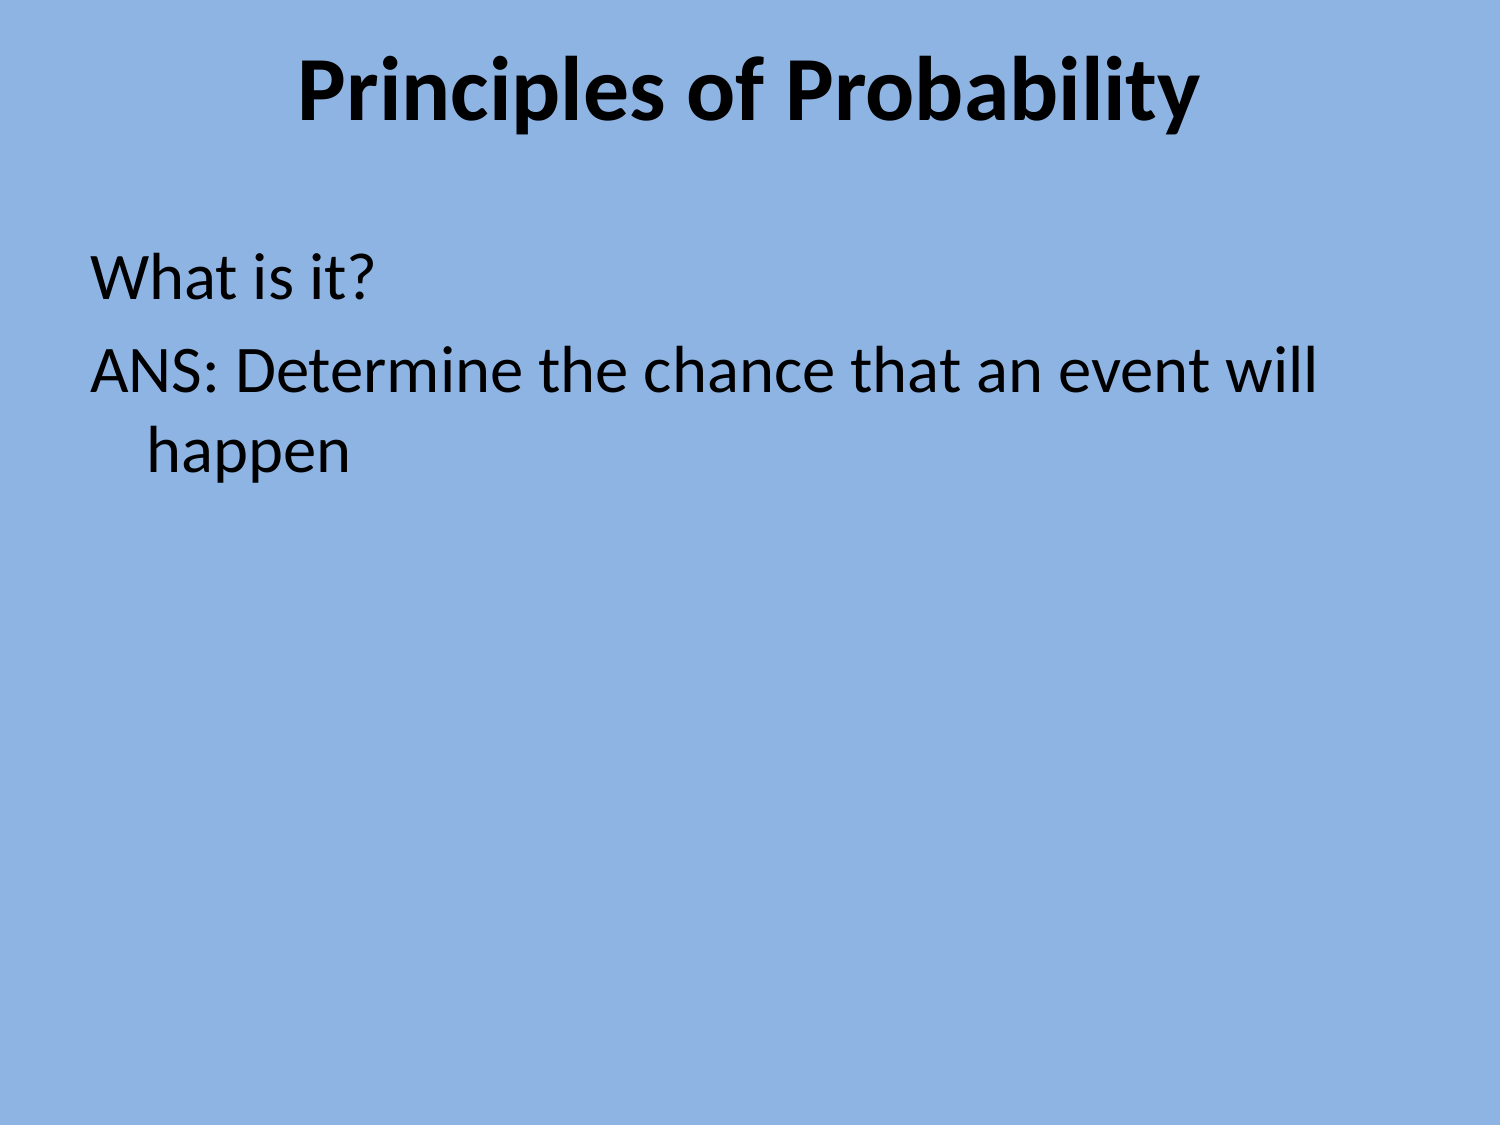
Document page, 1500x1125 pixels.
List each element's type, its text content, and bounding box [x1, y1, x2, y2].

list What is it? ANS: Determine the chance that an event will happen [74, 224, 1500, 476]
title Principles of Probability [74, 44, 1426, 224]
